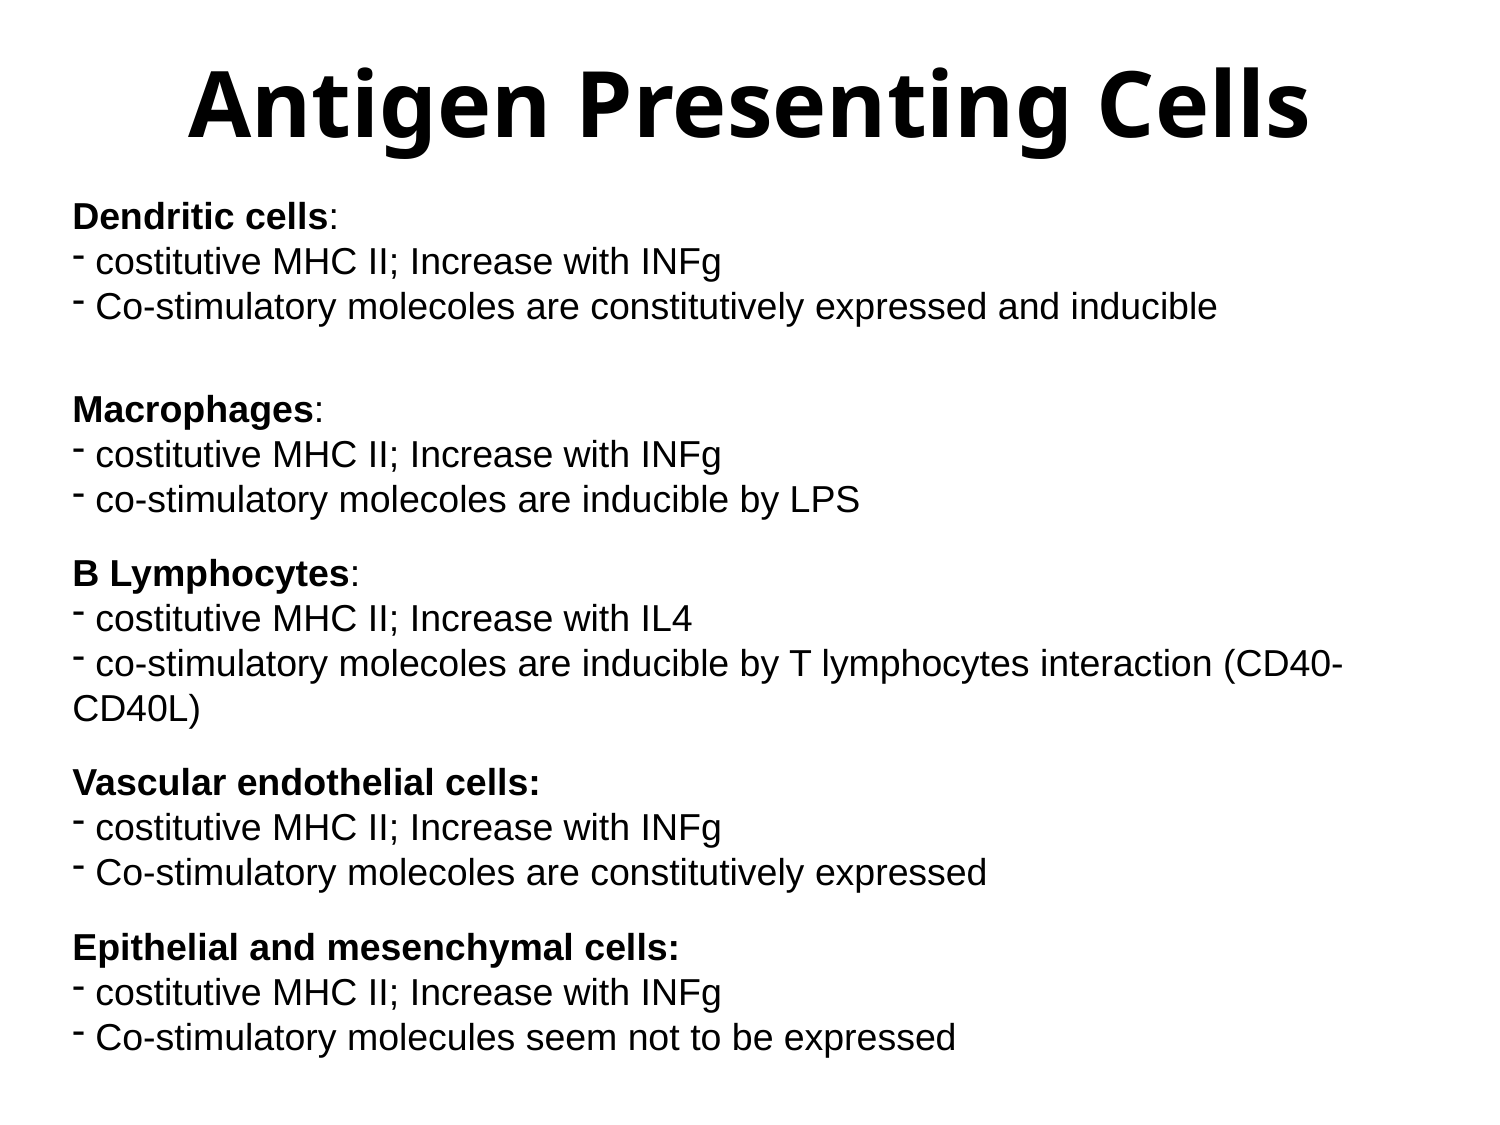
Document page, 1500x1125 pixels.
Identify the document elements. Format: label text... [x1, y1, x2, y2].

text_box Epithelial and mesenchymal cells: costitutive MHC II; Increase with INFg Co-stimulatory molecules seem not to be expressed [64, 915, 1376, 1066]
title Antigen Presenting Cells [111, 6, 1388, 196]
text_box Dendritic cells: costitutive MHC II; Increase with INFg Co-stimulatory molecoles are constitutively expressed and inducible [64, 184, 1376, 335]
text_box B Lymphocytes: costitutive MHC II; Increase with IL4 co-stimulatory molecoles are inducible by T lymphocytes interaction (CD40-CD40L) [64, 541, 1376, 736]
text_box Vascular endothelial cells: costitutive MHC II; Increase with INFg Co-stimulatory molecoles are constitutively expressed [64, 750, 1376, 900]
text_box Macrophages: costitutive MHC II; Increase with INFg co-stimulatory molecoles are inducible by LPS [64, 378, 1376, 528]
